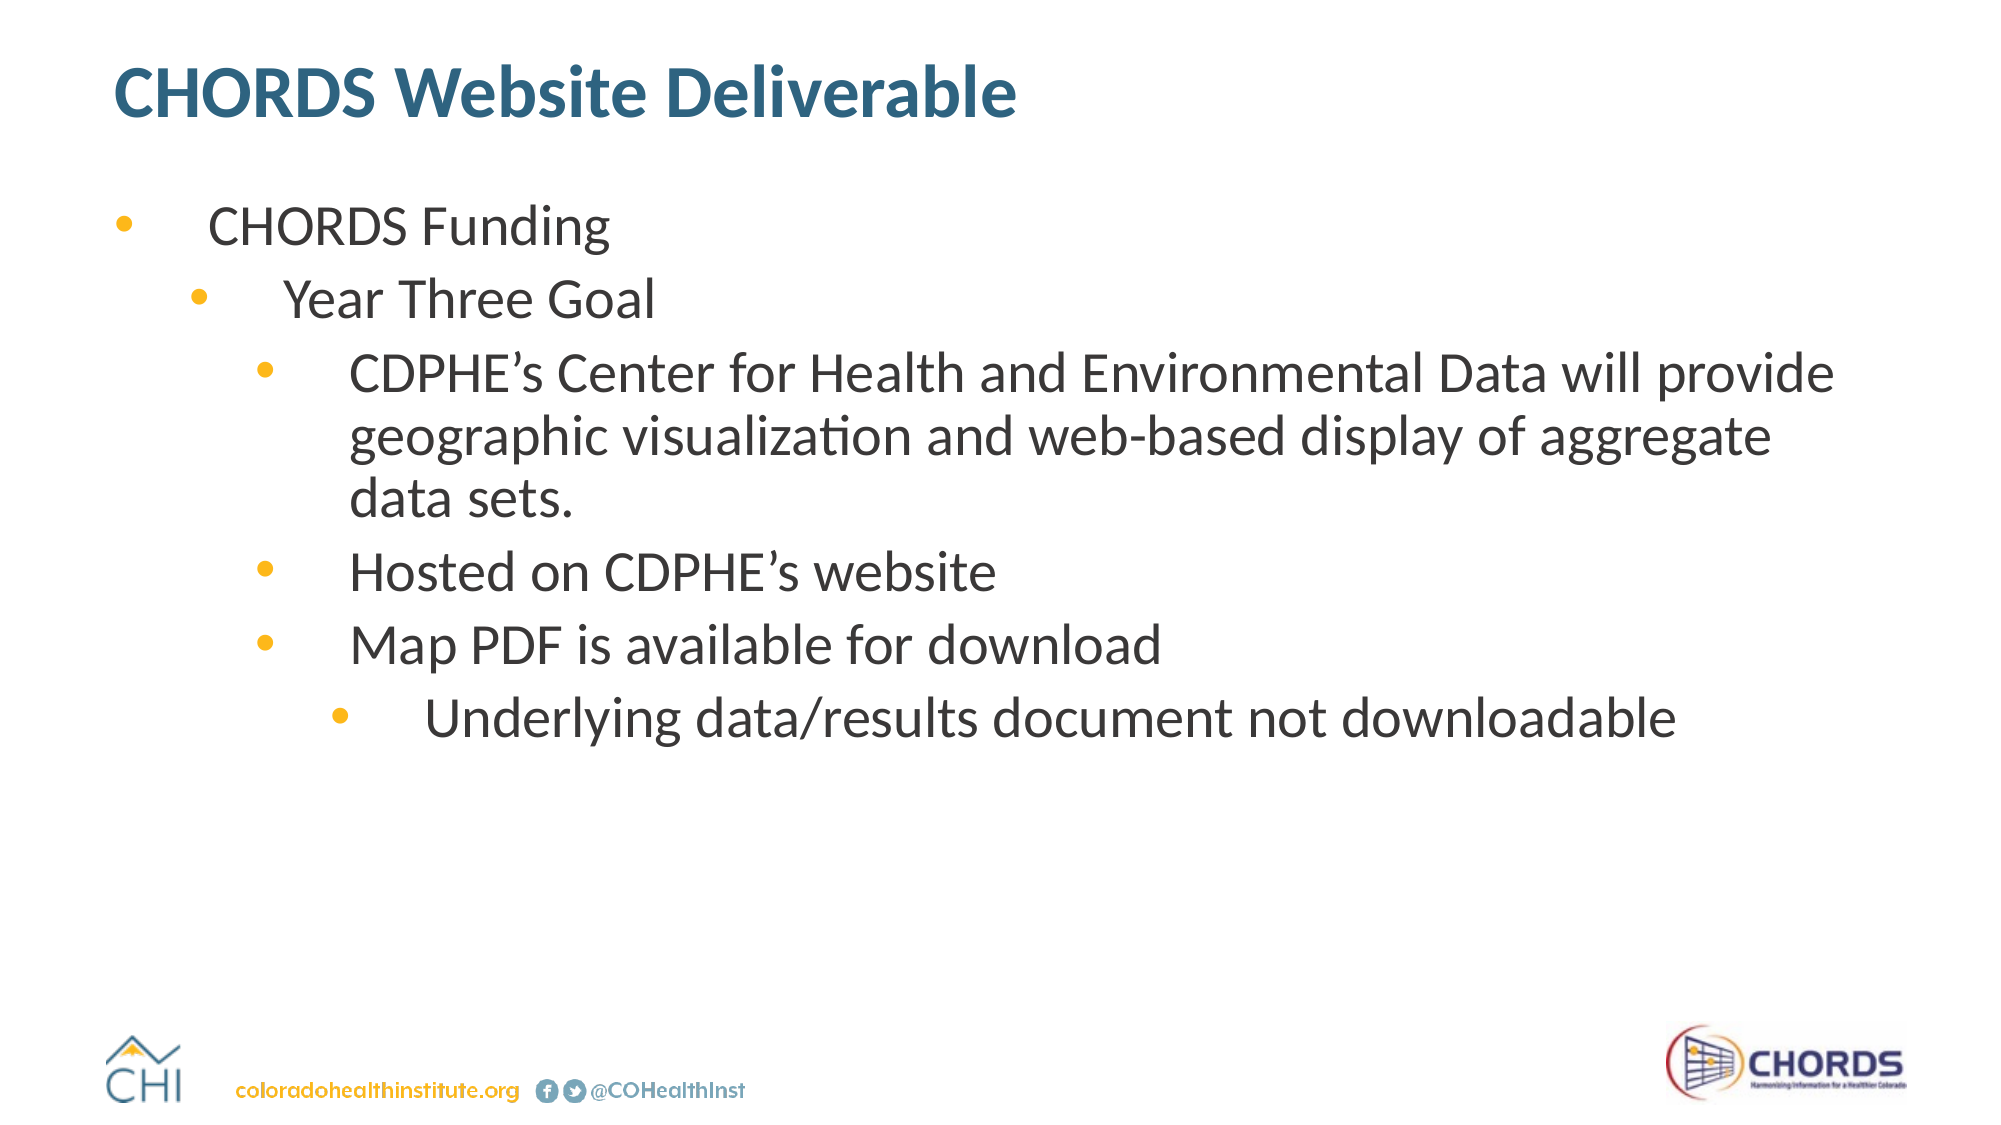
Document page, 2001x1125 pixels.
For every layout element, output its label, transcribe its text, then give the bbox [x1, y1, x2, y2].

picture [106, 1035, 182, 1103]
list CHORDS Funding Year Three Goal CDPHE’s Center for Health and Environmental Data will provide geographic visualization and web-based display of aggregate data sets. Hosted on CDPHE’s website Map PDF is available for download Underlying data/results document not downloadable [99, 188, 1900, 865]
picture [231, 1077, 751, 1103]
title CHORDS Website Deliverable [99, 0, 1900, 188]
picture [1666, 1021, 1907, 1106]
